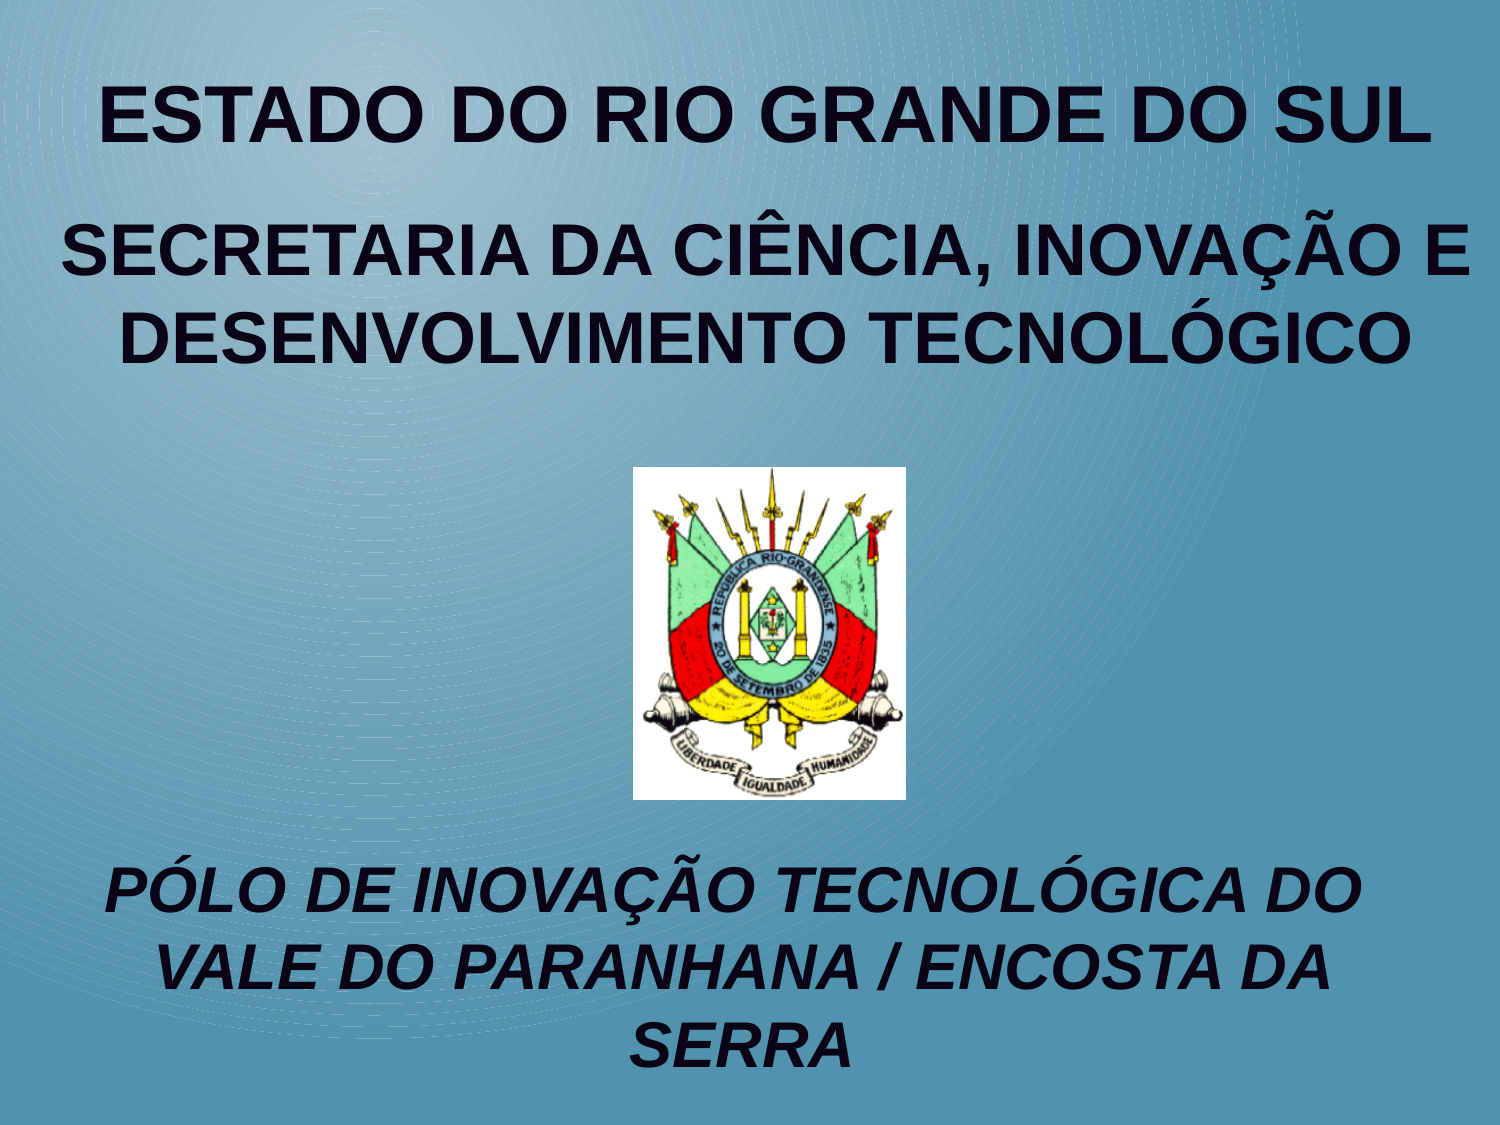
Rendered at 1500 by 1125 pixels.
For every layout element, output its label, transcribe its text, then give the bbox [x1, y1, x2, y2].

text_box Pólo de Inovação Tecnológica do Vale do Paranhana / Encosta da Serra [27, 834, 1458, 1094]
title ESTADO DO RIO GRANDE DO SUL SECRETARIA DA CIÊNCIA, inovação e desenvolvimento tecnológico [51, 19, 1482, 421]
picture [633, 467, 906, 801]
